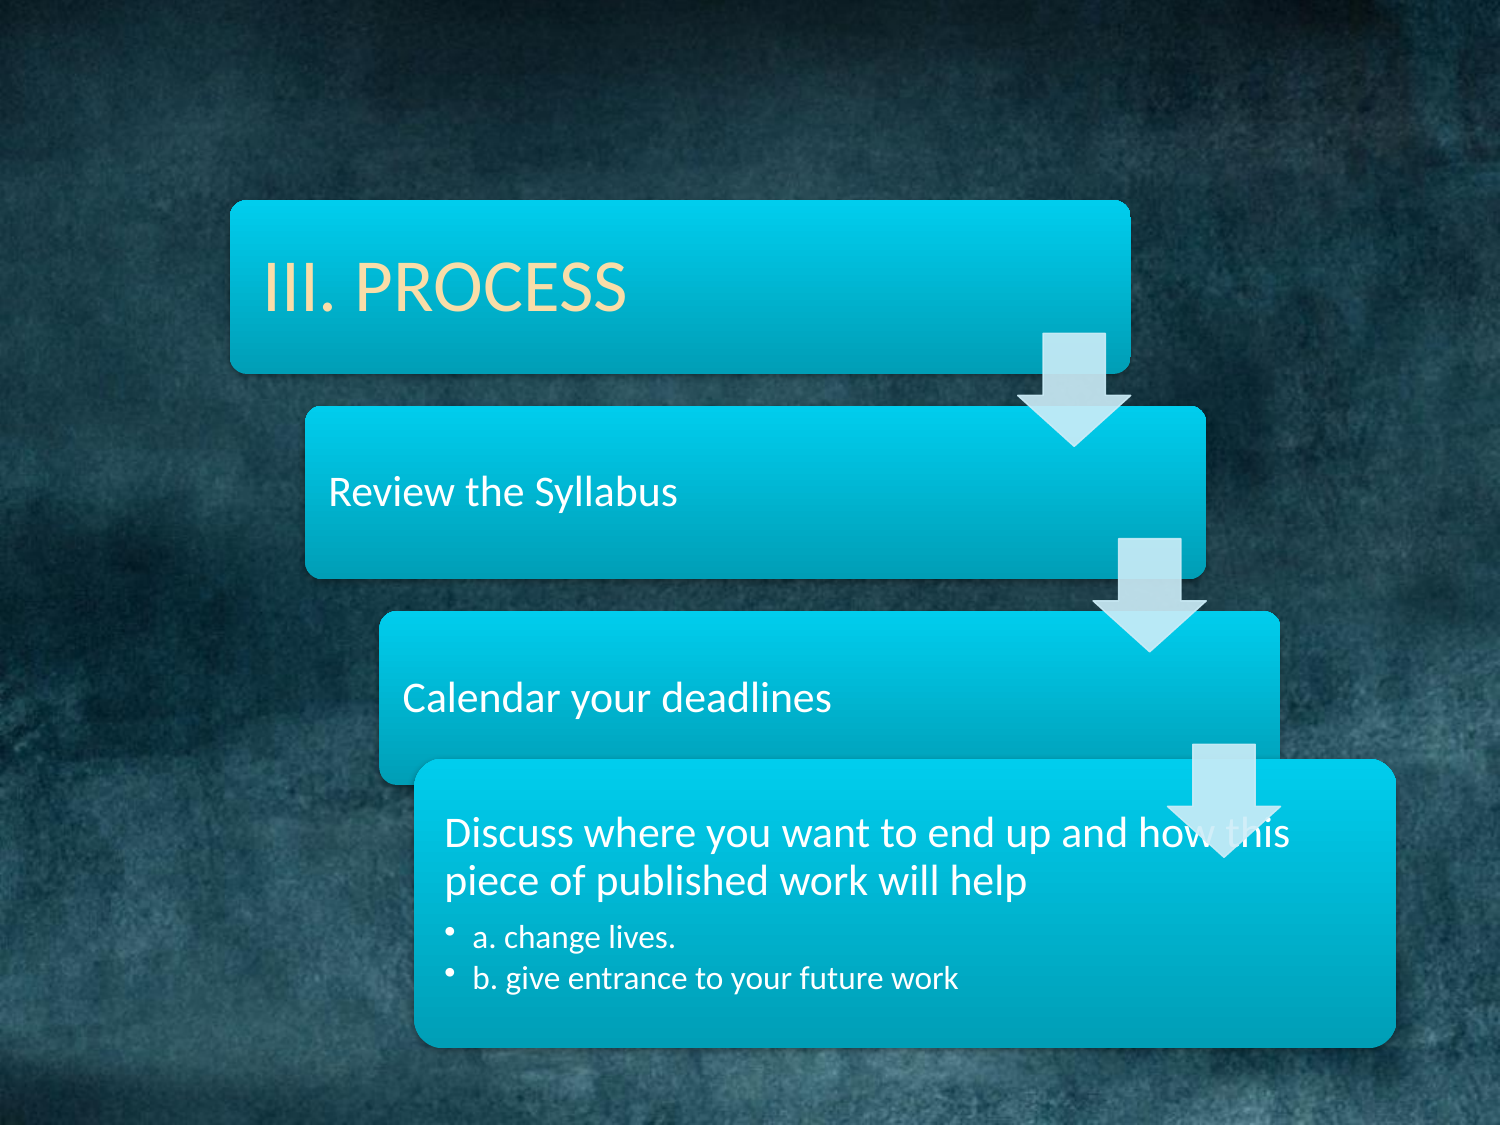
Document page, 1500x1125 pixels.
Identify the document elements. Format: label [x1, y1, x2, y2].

picture [0, 0, 1500, 1125]
text_box [249, 228, 1377, 1020]
